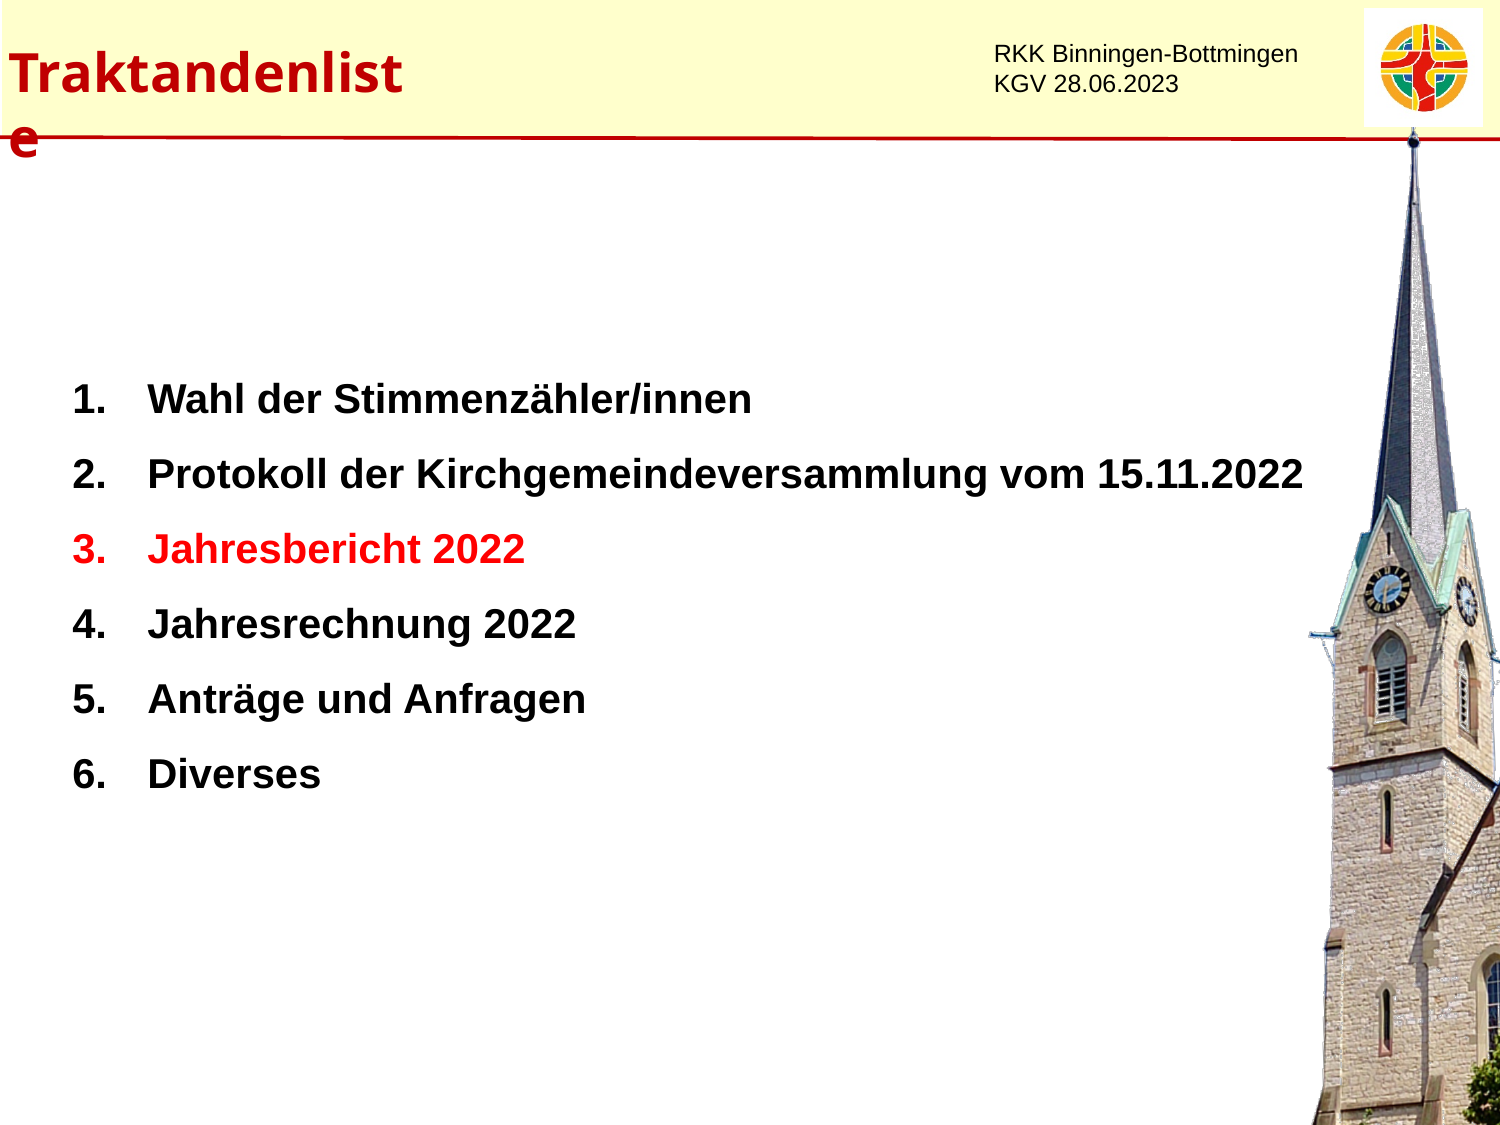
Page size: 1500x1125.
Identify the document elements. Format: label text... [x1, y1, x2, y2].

text_box RKK Binningen-Bottmingen KGV 28.06.2023 [986, 29, 1329, 105]
title Traktandenliste [0, 30, 444, 123]
list Wahl der Stimmenzähler/innen Protokoll der Kirchgemeindeversammlung vom 15.11.2022 Jahresbericht 2022 Jahresrechnung 2022 Anträge und Anfragen Diverses [64, 207, 1342, 962]
picture [1268, 8, 1500, 1125]
